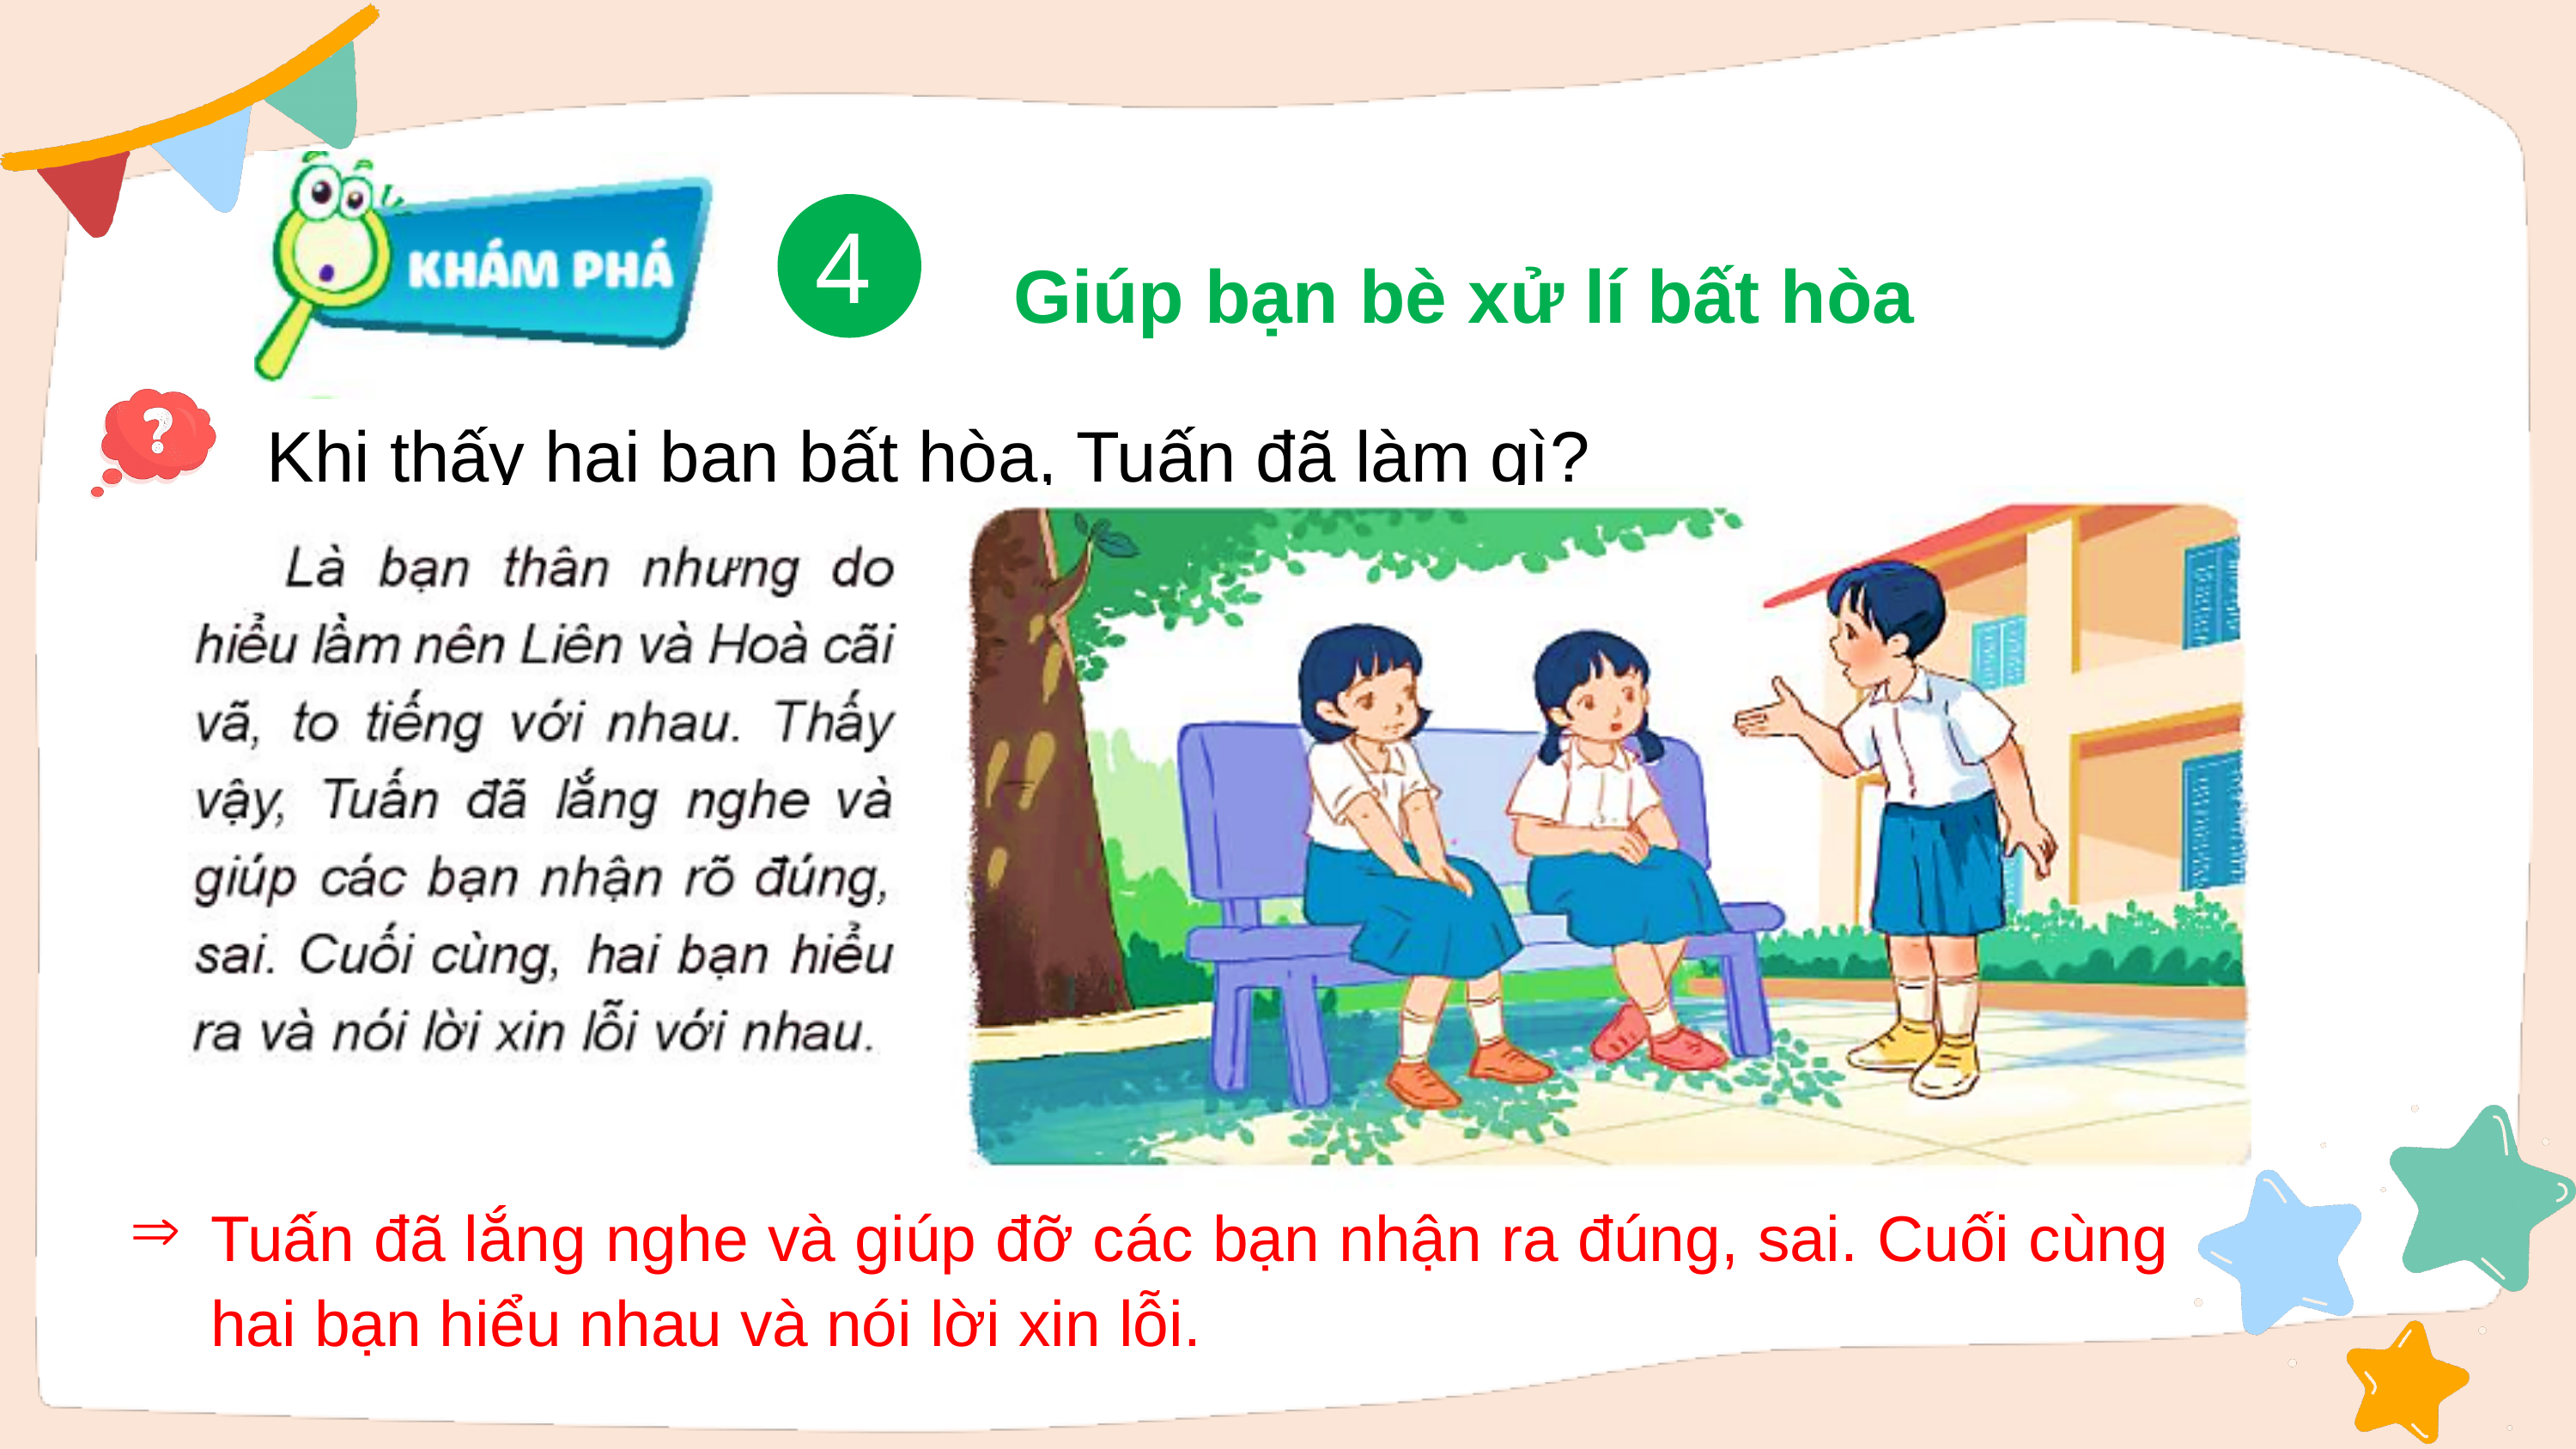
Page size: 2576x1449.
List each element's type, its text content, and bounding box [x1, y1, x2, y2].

text_box Khi thấy hai bạn bất hòa, Tuấn đã làm gì? [254, 318, 1996, 485]
text_box Tuấn đã lắng nghe và giúp đỡ các bạn nhận ra đúng, sai. Cuối cùng hai bạn hiểu nhau và nói lời xin lỗi. [117, 1183, 2184, 1367]
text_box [777, 194, 921, 338]
picture [0, 3, 2576, 1449]
text_box Giúp bạn bè xử lí bất hòa [872, 151, 2576, 345]
